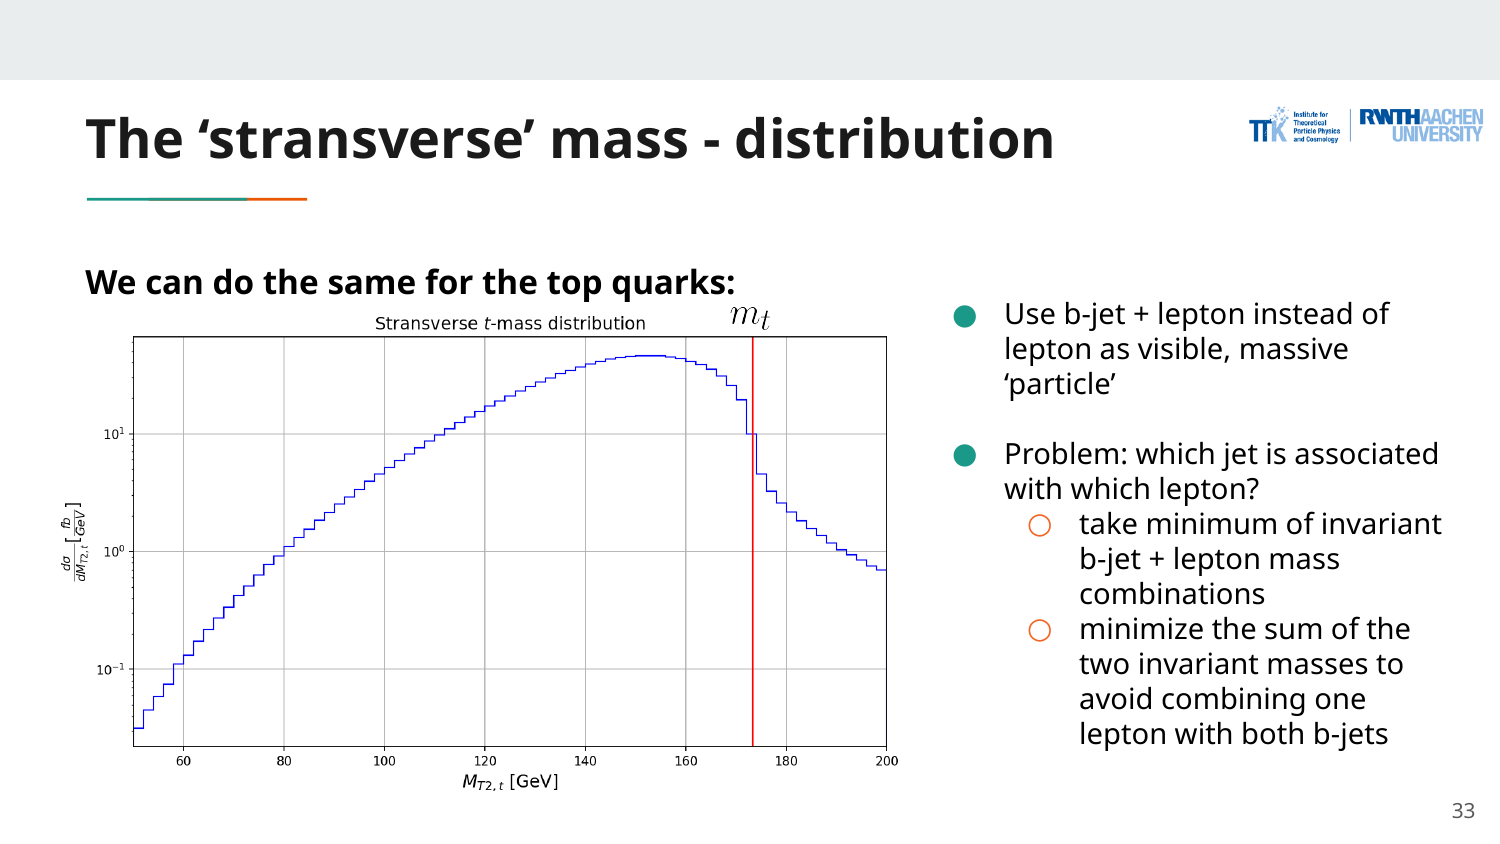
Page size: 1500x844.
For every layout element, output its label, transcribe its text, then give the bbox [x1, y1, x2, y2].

title The ‘stransverse’ mass - distribution [70, 89, 1401, 178]
picture [52, 307, 908, 801]
picture [1230, 80, 1500, 159]
text_box We can do the same for the top quarks: [70, 246, 827, 305]
text_box Use b-jet + lepton instead of lepton as visible, massive ‘particle’ Problem: which jet is associated with which lepton? take minimum of invariant b-jet + lepton mass combinations minimize the sum of the two invariant masses to avoid combining one lepton with both b-jets [914, 280, 1460, 750]
slide_number ‹#› [1400, 779, 1491, 844]
